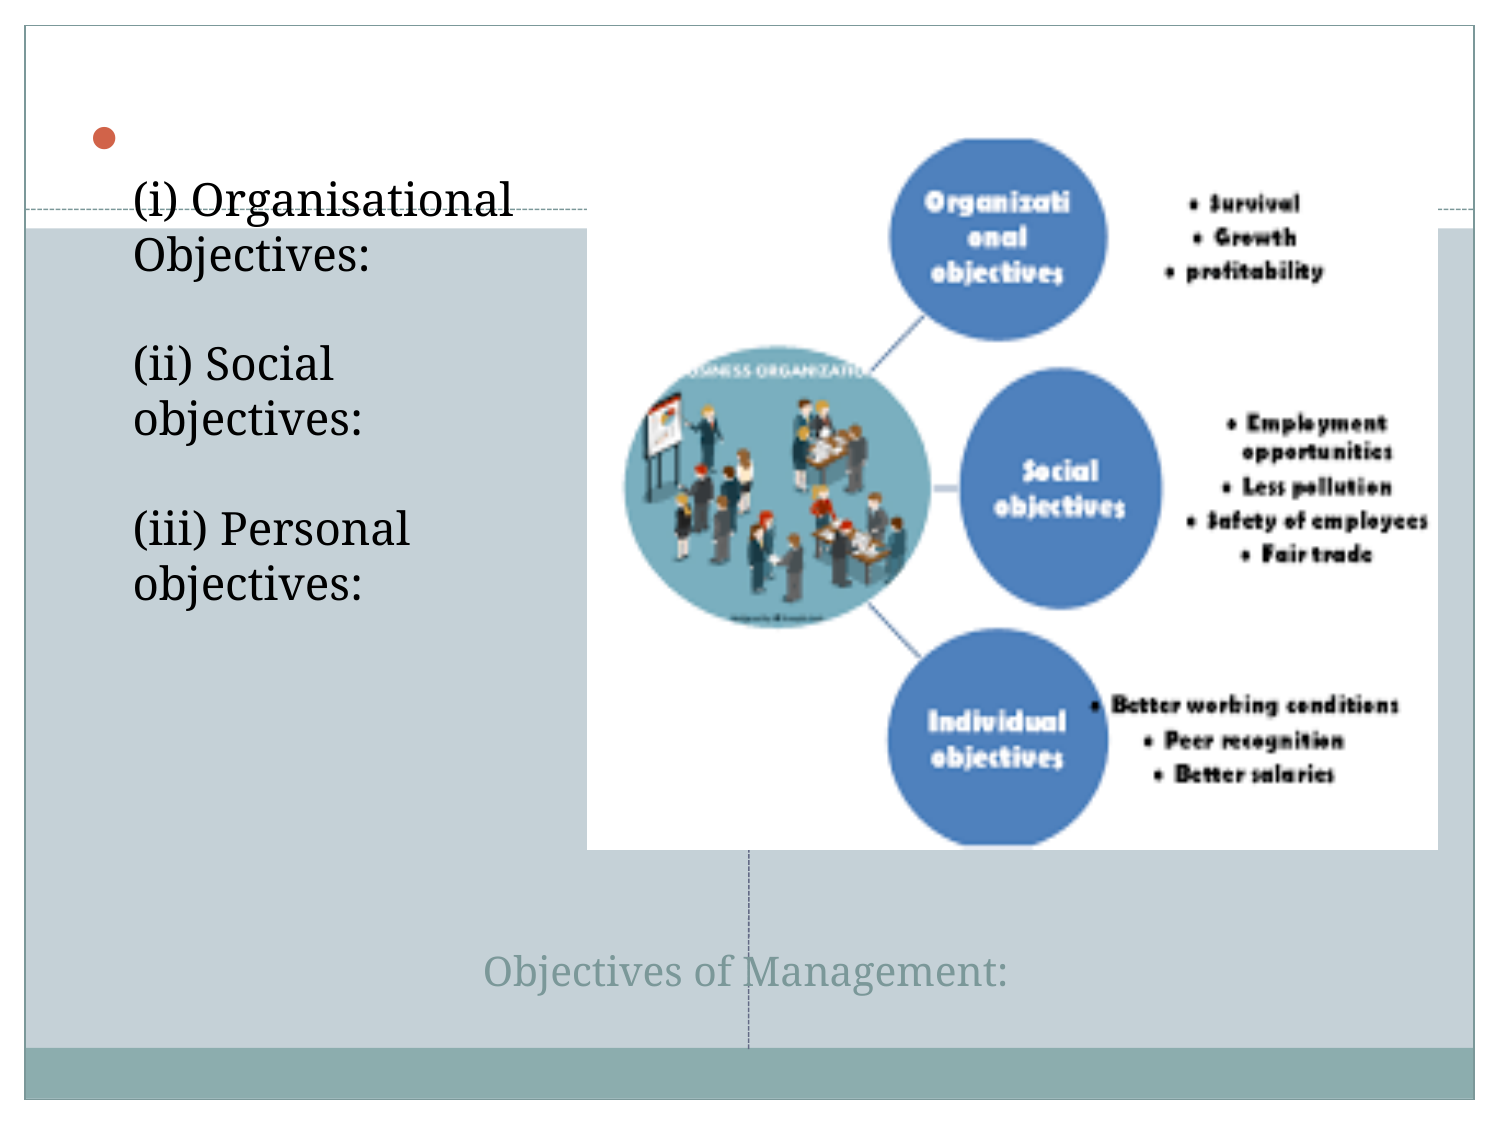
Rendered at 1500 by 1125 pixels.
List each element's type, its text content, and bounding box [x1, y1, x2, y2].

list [587, 137, 1438, 851]
list (i) Organisational Objectives: (ii) Social objectives: (iii) Personal objectives: [75, 108, 538, 738]
title Objectives of Management: [127, 887, 1365, 1100]
